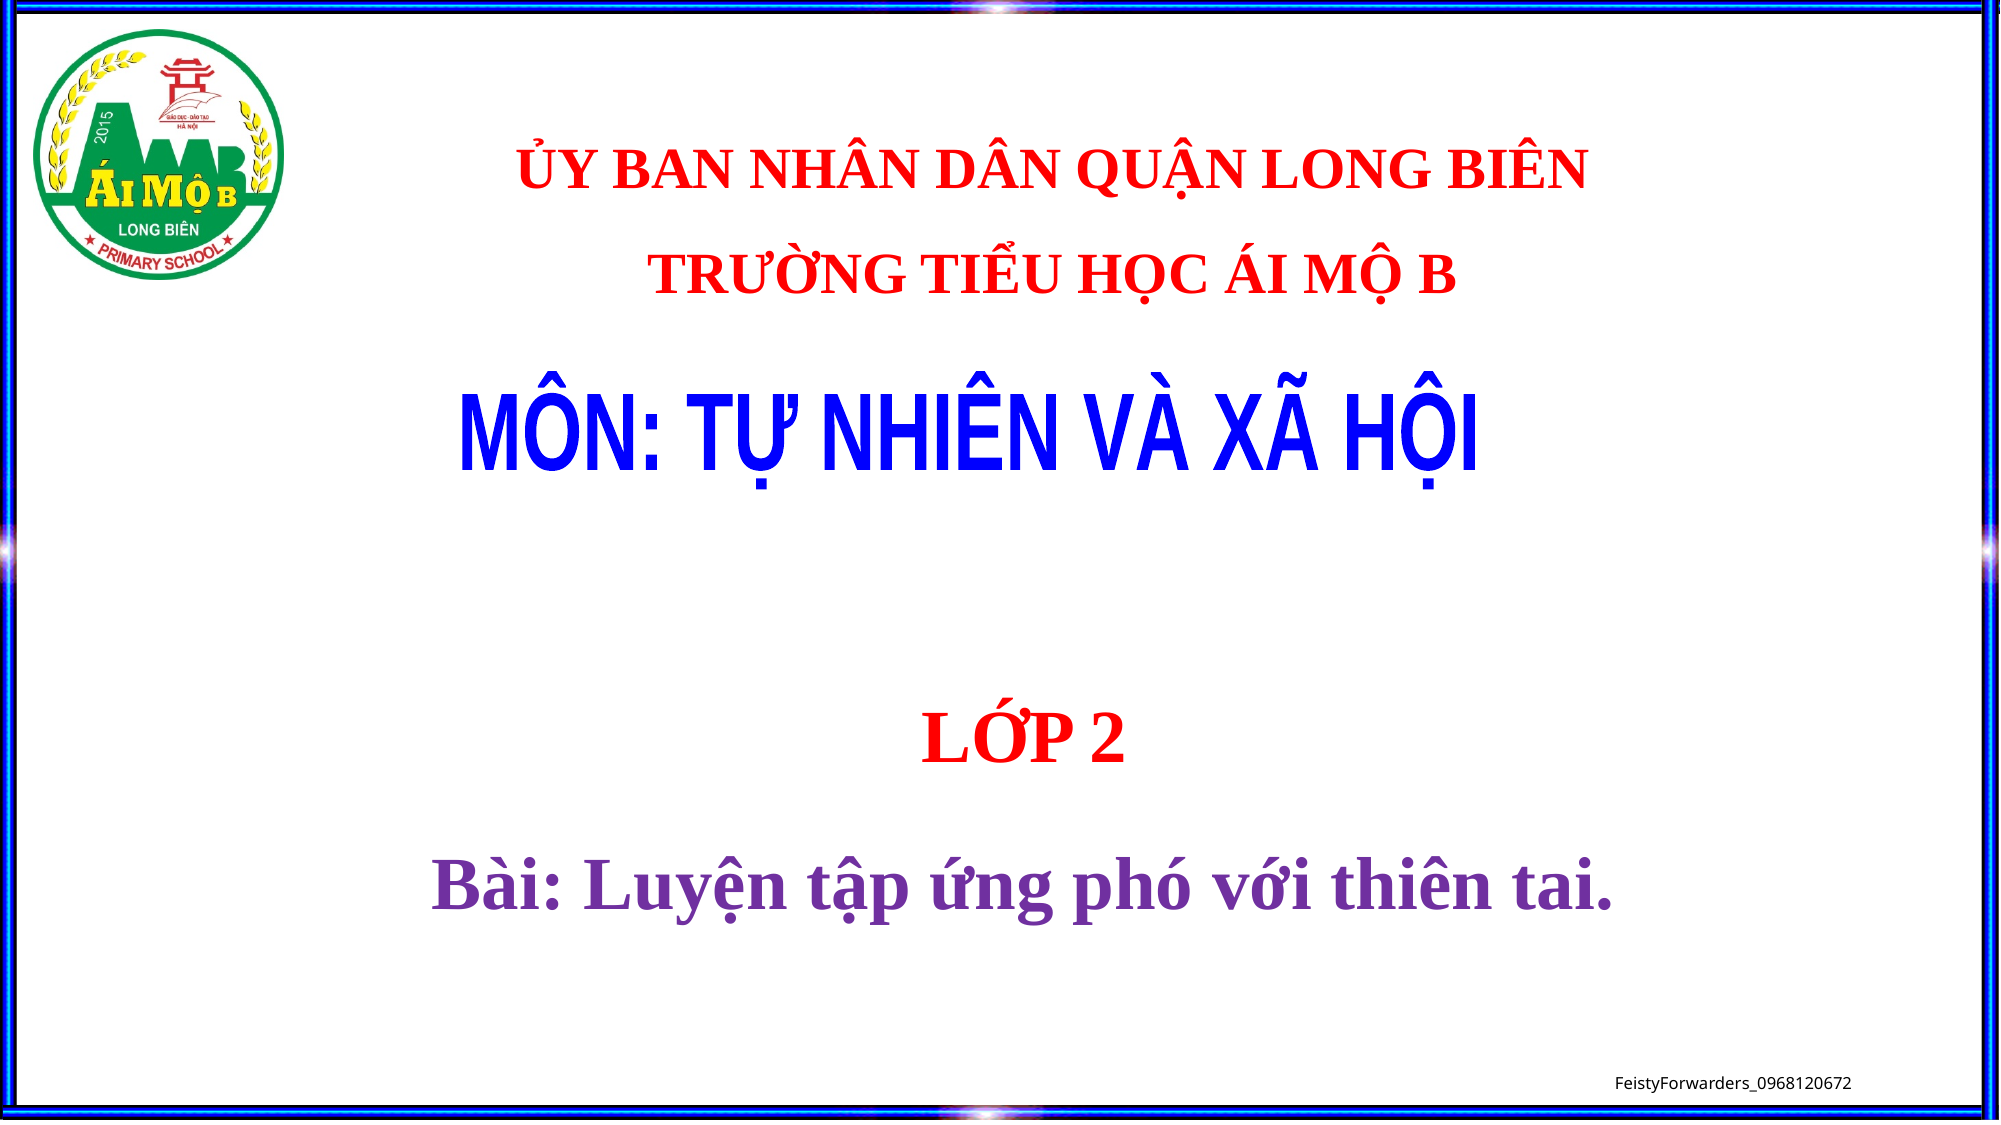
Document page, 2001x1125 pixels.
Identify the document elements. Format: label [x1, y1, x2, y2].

picture [33, 29, 284, 280]
text_box [0, 0, 2000, 1120]
